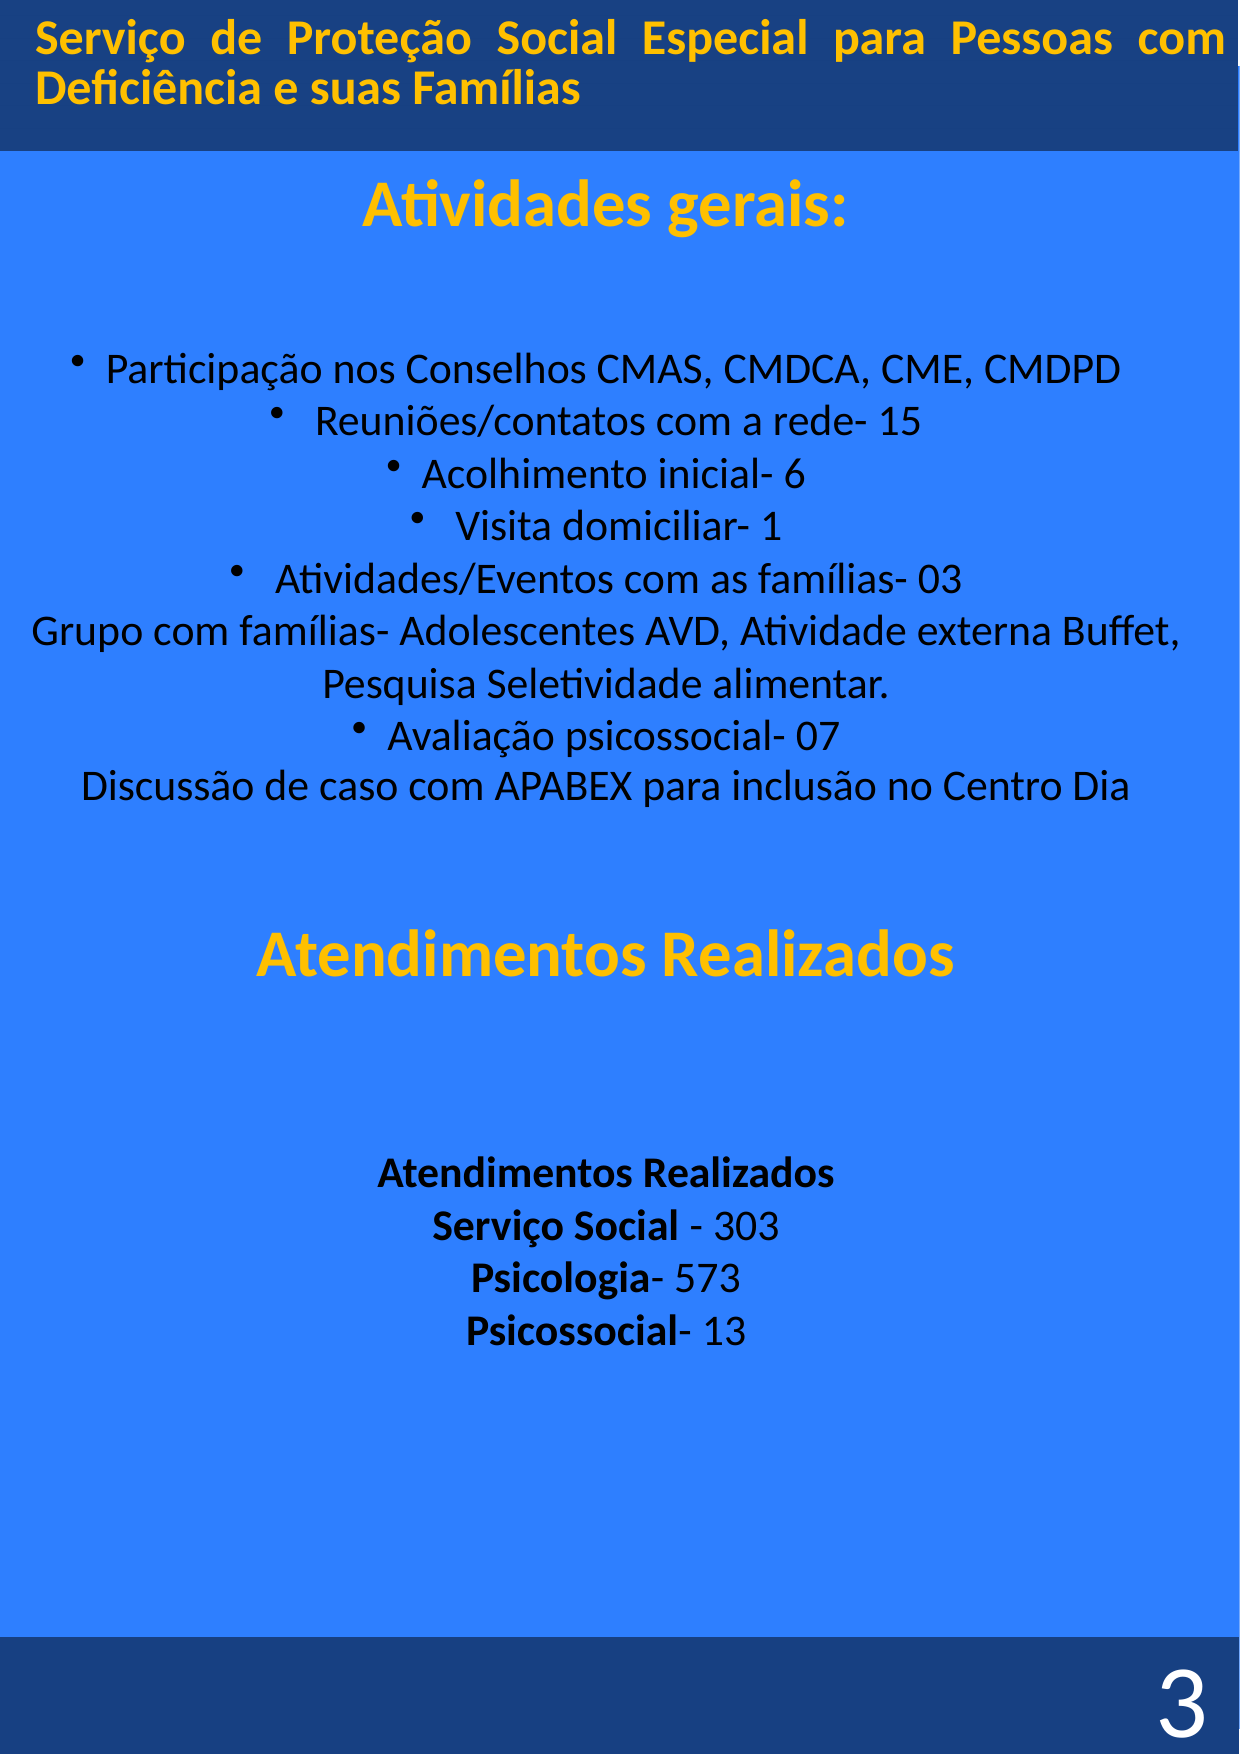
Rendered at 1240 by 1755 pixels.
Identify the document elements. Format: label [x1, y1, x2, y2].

picture [0, 0, 1238, 151]
text_box [0, 155, 1240, 1636]
picture [0, 1637, 1239, 1754]
